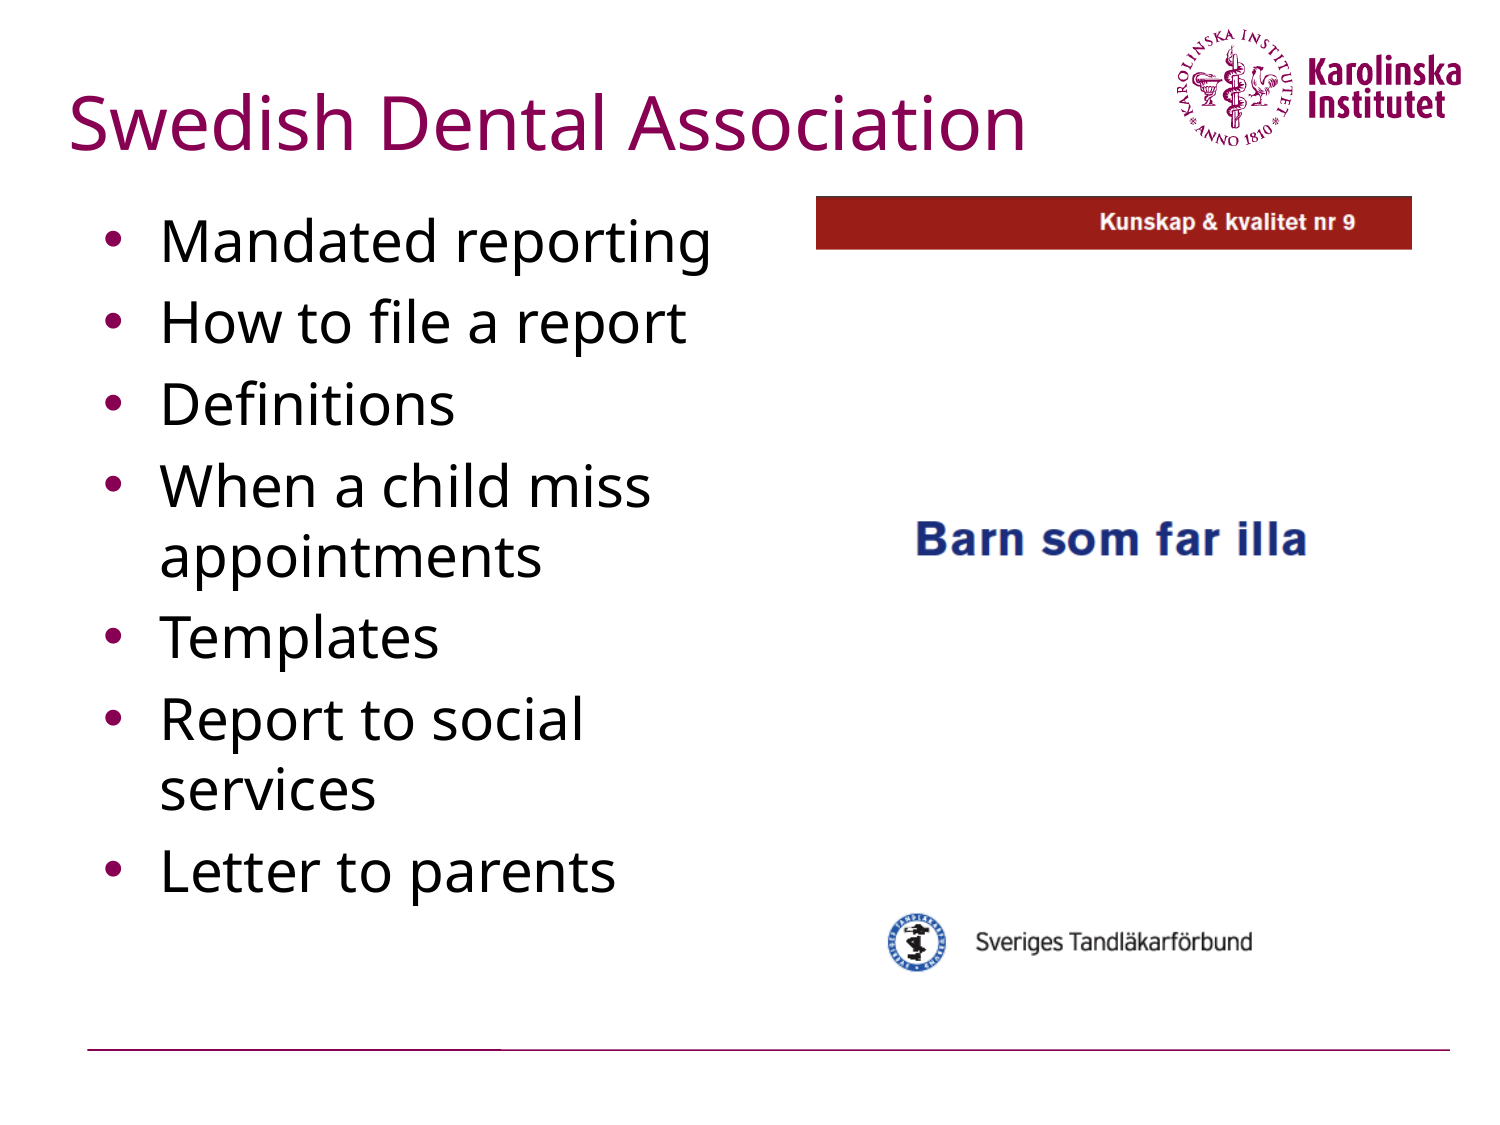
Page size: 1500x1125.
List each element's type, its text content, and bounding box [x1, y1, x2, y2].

picture [1177, 29, 1461, 146]
picture [816, 195, 1412, 1024]
list Mandated reporting How to file a report Definitions When a child miss appointments Templates Report to social services Letter to parents [88, 196, 786, 872]
title Swedish Dental Association [52, 67, 1329, 256]
